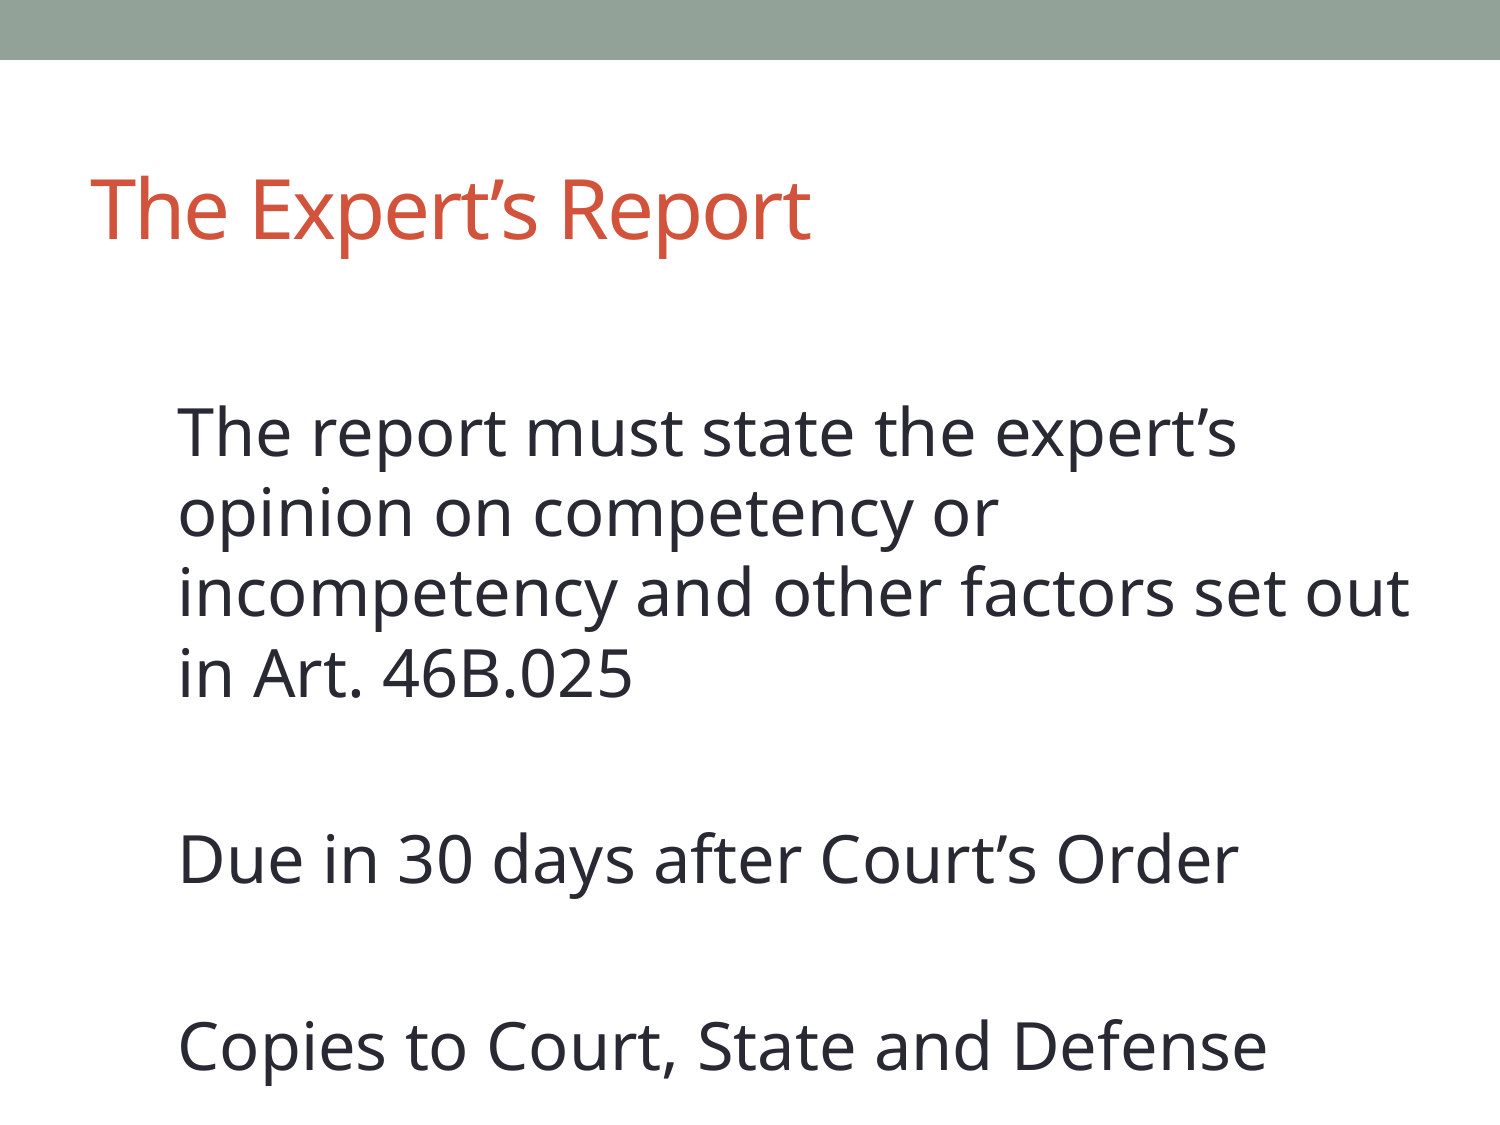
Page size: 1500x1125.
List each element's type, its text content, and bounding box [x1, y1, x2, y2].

list The report must state the expert’s opinion on competency or incompetency and other factors set out in Art. 46B.025 Due in 30 days after Court’s Order Copies to Court, State and Defense [87, 382, 1438, 1125]
title The Expert’s Report [75, 125, 1425, 288]
